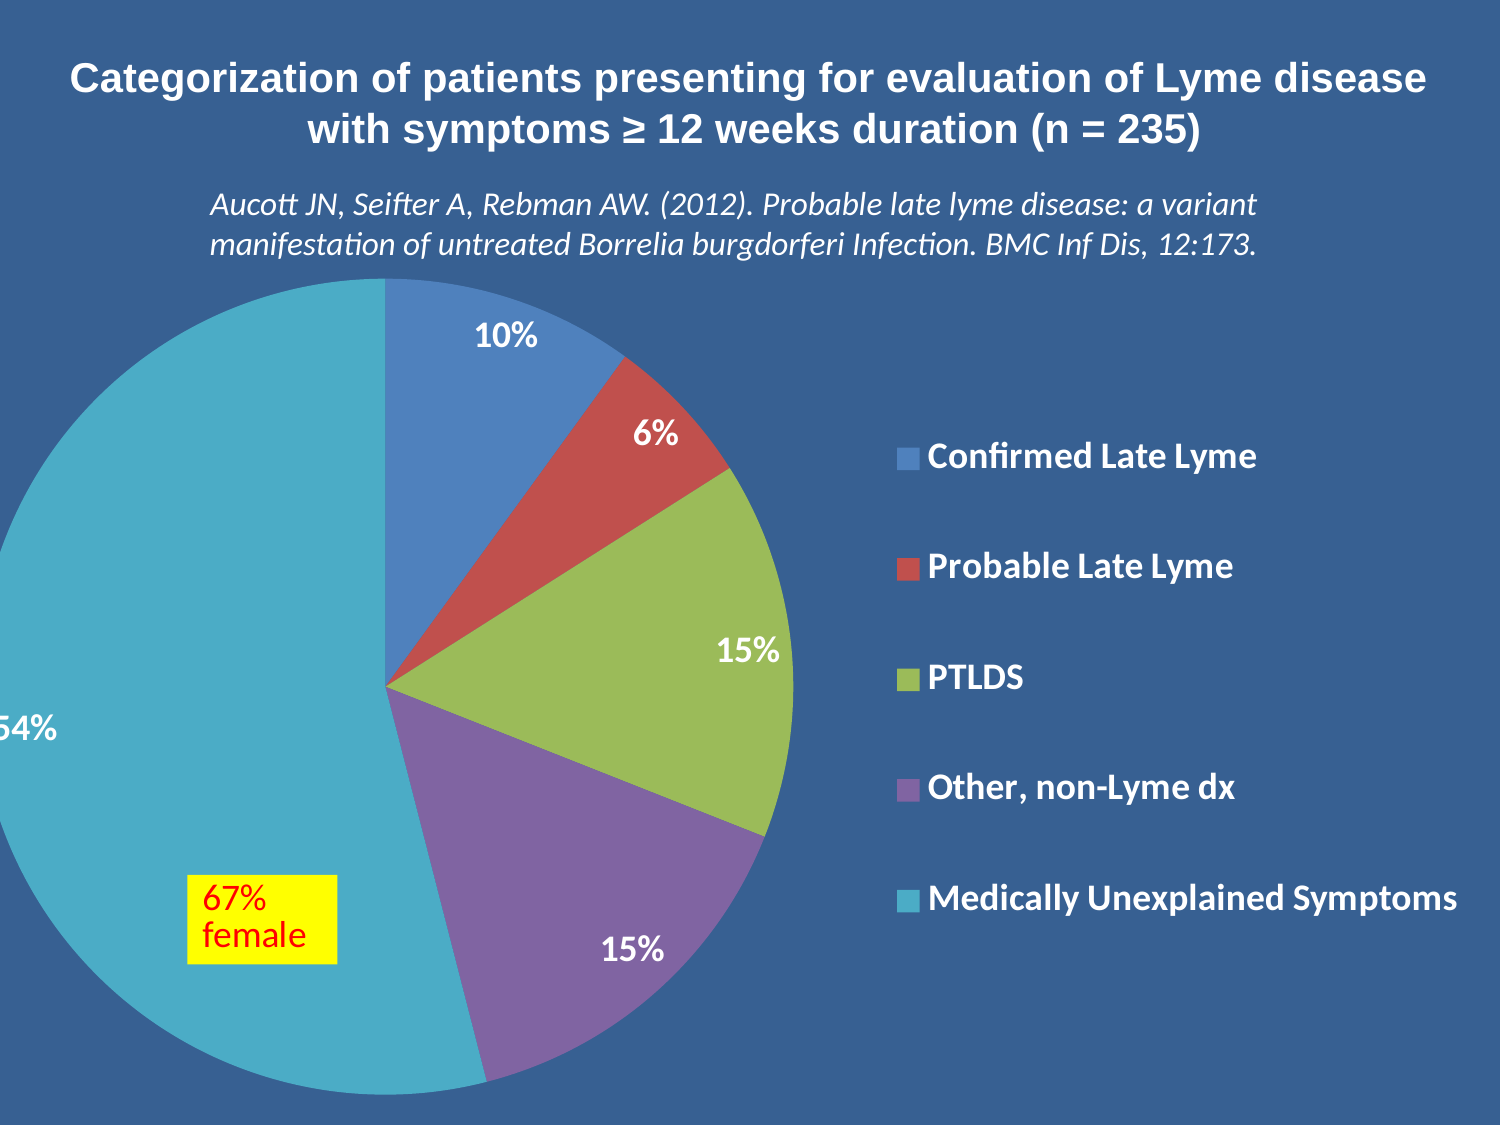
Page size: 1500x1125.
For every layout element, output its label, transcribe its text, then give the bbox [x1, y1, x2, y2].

chart [0, 261, 1499, 1112]
text_box Aucott JN, Seifter A, Rebman AW. (2012). Probable late lyme disease: a variant manifestation of untreated Borrelia burgdorferi Infection. BMC Inf Dis, 12:173. [194, 174, 1275, 260]
text_box Categorization of patients presenting for evaluation of Lyme disease with symptoms ≥ 12 weeks duration (n = 235) [54, 43, 1454, 159]
